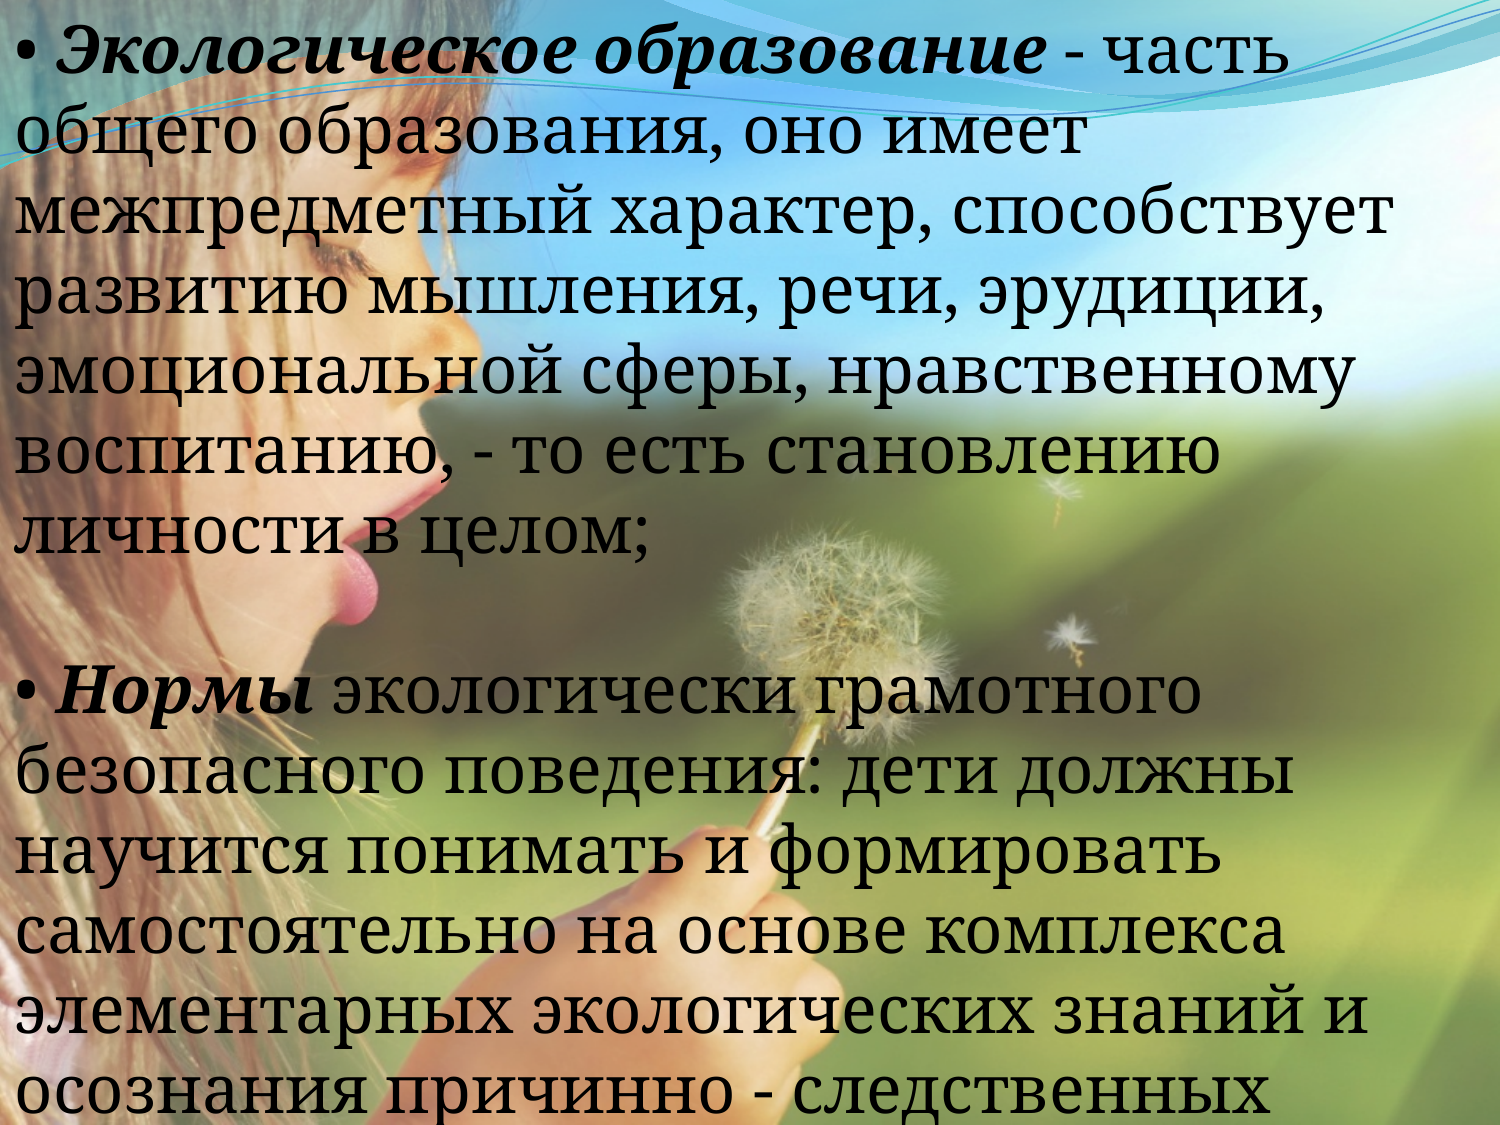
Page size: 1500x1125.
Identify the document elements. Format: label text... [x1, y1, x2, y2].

text_box • Экологическое образование - часть общего образования, оно имеет межпредметный характер, способствует развитию мышления, речи, эрудиции, эмоциональной сферы, нравственному воспитанию, - то есть становлению личности в целом; • Нормы экологически грамотного безопасного поведения: дети должны научится понимать и формировать самостоятельно на основе комплекса элементарных экологических знаний и осознания причинно - следственных связей в природе; [0, 0, 1500, 1125]
